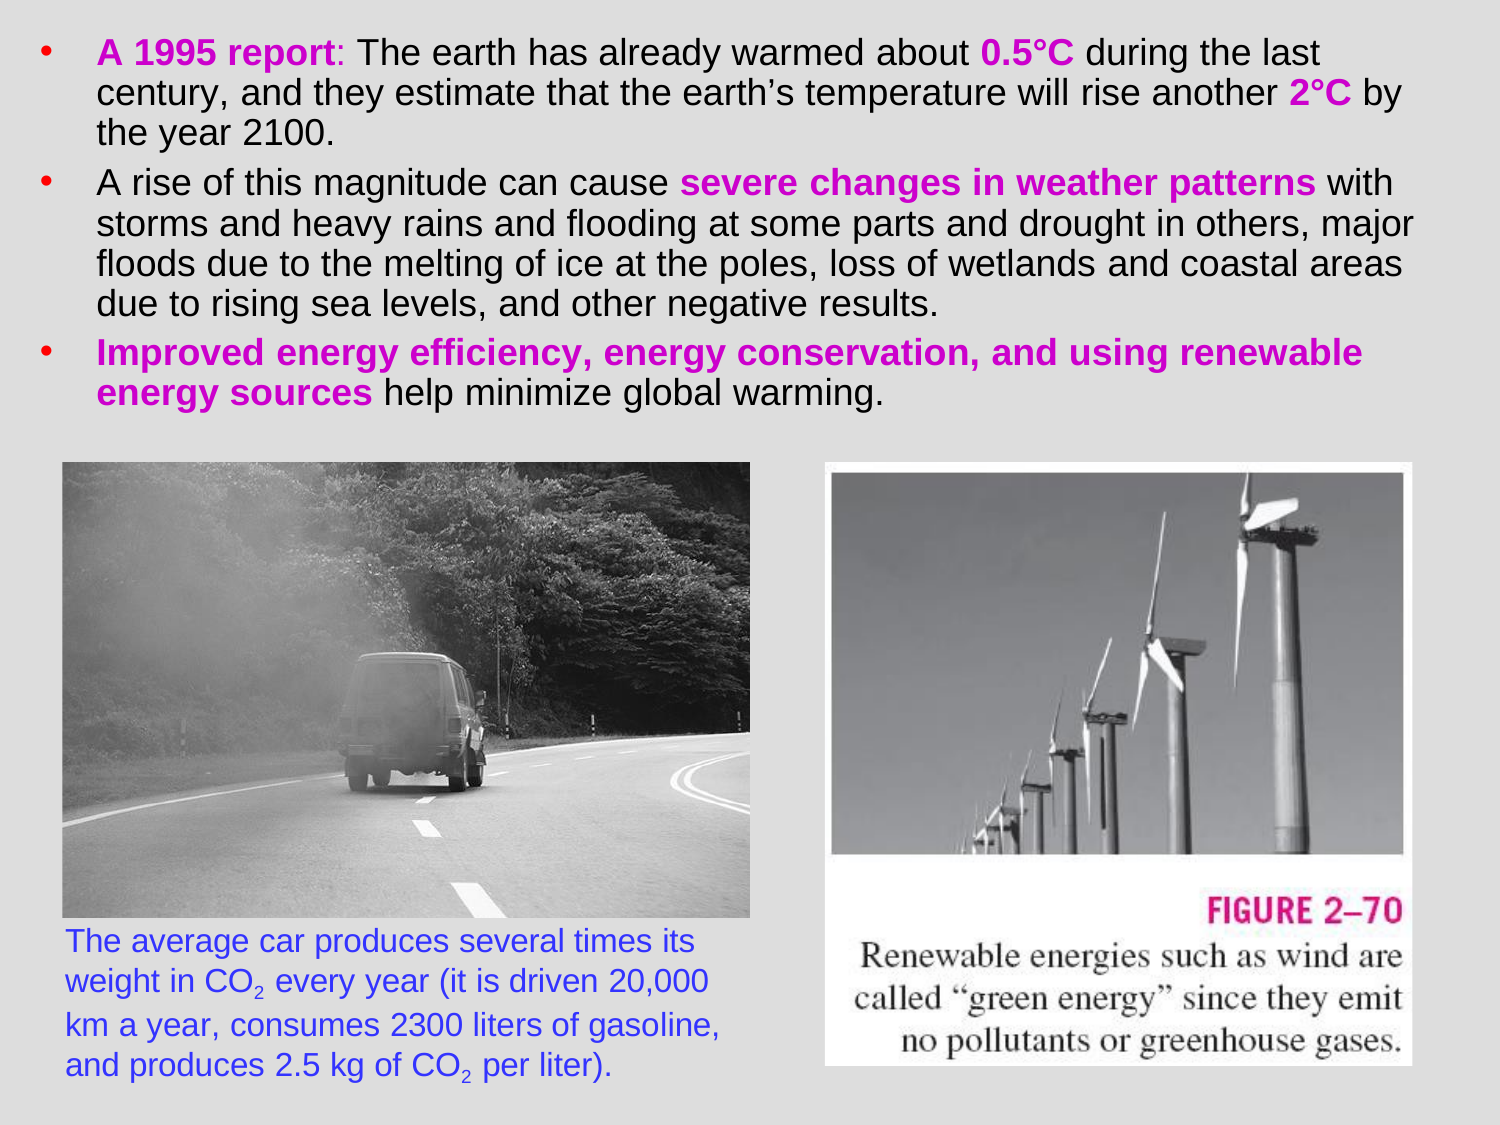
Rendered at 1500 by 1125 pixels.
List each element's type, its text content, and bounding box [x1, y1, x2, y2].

text_box [62, 462, 750, 918]
text_box [824, 462, 1413, 1066]
text_box The average car produces several times its weight in CO2 every year (it is driven 20,000 km a year, consumes 2300 liters of gasoline, and produces 2.5 kg of CO2 per liter). [62, 919, 726, 1087]
title A 1995 report: The earth has already warmed about 0.5°C during the last century, and they estimate that the earth’s temperature will rise another 2°C by the year 2100. [37, 32, 1463, 153]
text_box A rise of this magnitude can cause severe changes in weather patterns with storms and heavy rains and flooding at some parts and drought in others, major floods due to the melting of ice at the poles, loss of wetlands and coastal areas due to rising sea levels, and other negative results. Improved energy efficiency, energy conservation, and using renewable energy sources help minimize global warming. [37, 162, 1417, 414]
